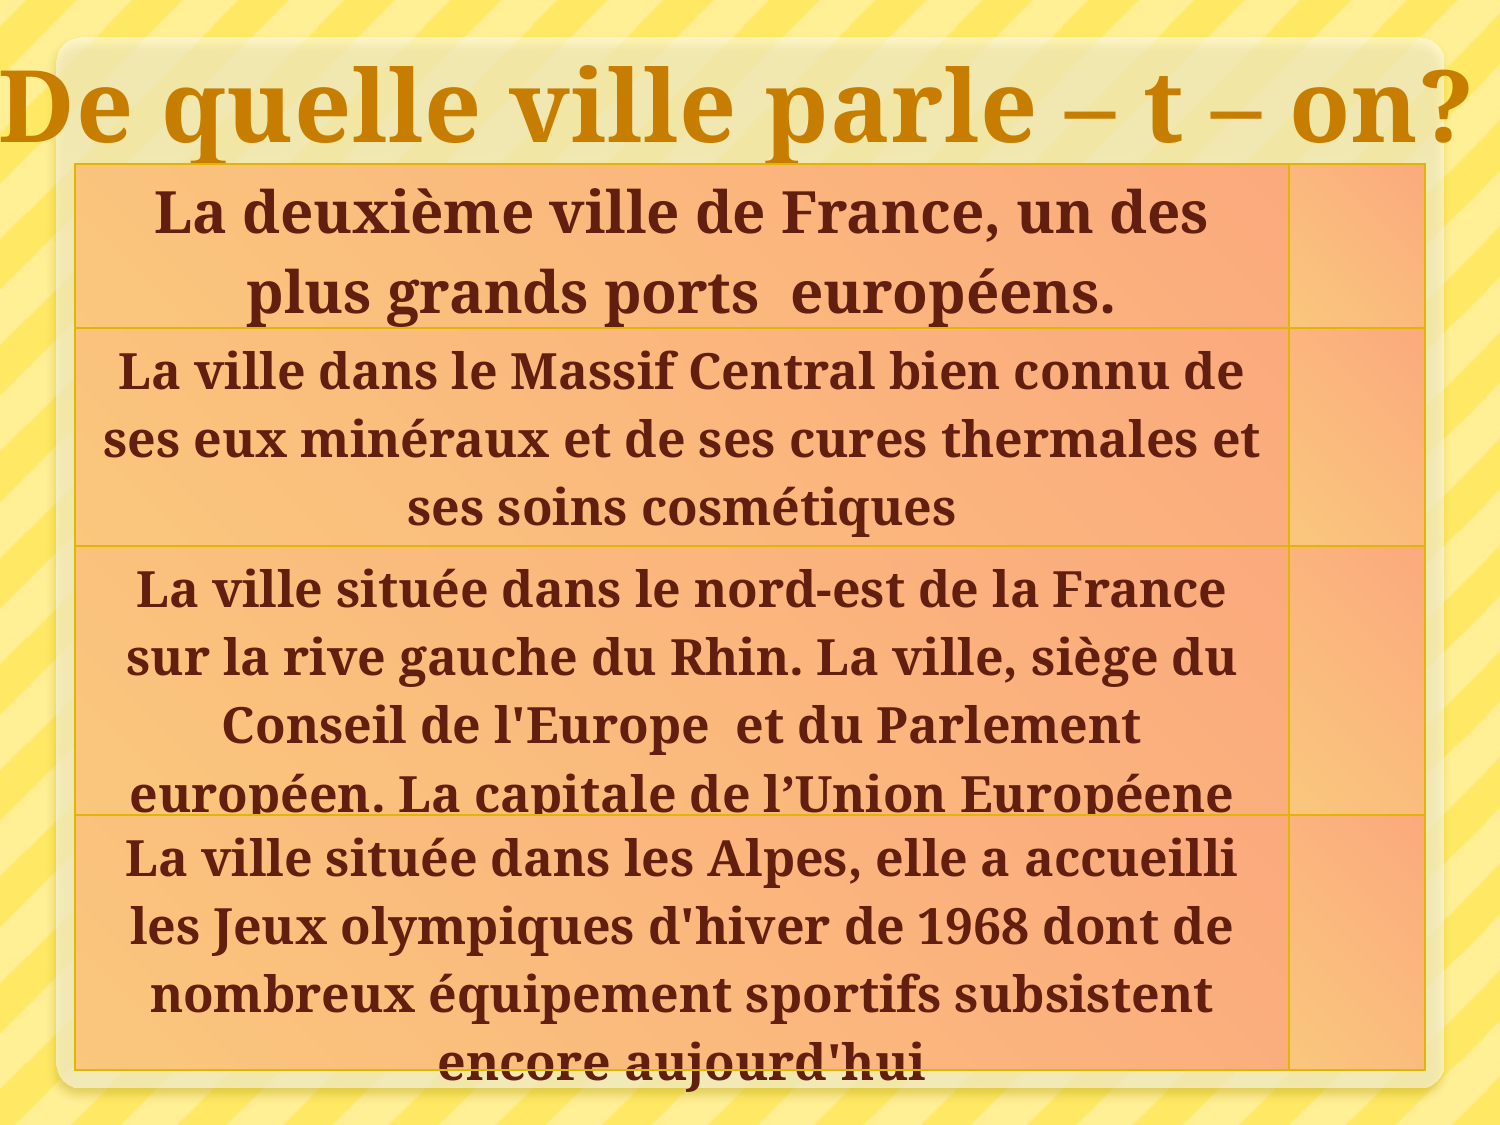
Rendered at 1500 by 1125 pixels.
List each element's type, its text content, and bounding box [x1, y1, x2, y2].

table_cell La ville située dans les Alpes, elle a accueilli les Jeux olympiques d'hiver de 1968 dont de nombreux équipement sportifs subsistent encore aujourd'hui [76, 816, 1288, 1069]
table_cell La ville dans le Massif Central bien connu de ses eux minéraux et de ses cures thermales et ses soins cosmétiques [76, 329, 1288, 545]
table_cell [1290, 329, 1424, 545]
table_cell La ville située dans le nord-est de la France sur la rive gauche du Rhin. La ville, siège du Conseil de l'Europe et du Parlement européen. La capitale de l’Union Européene [76, 547, 1288, 814]
table_cell [1290, 816, 1424, 1069]
table_cell [0, 0, 1500, 1125]
text_box De quelle ville parle – t – on? [0, 35, 1493, 171]
table_header La deuxième ville de France, un des plus grands ports européens. [76, 165, 1288, 327]
table_cell [1290, 547, 1424, 814]
table_header [1290, 165, 1424, 327]
